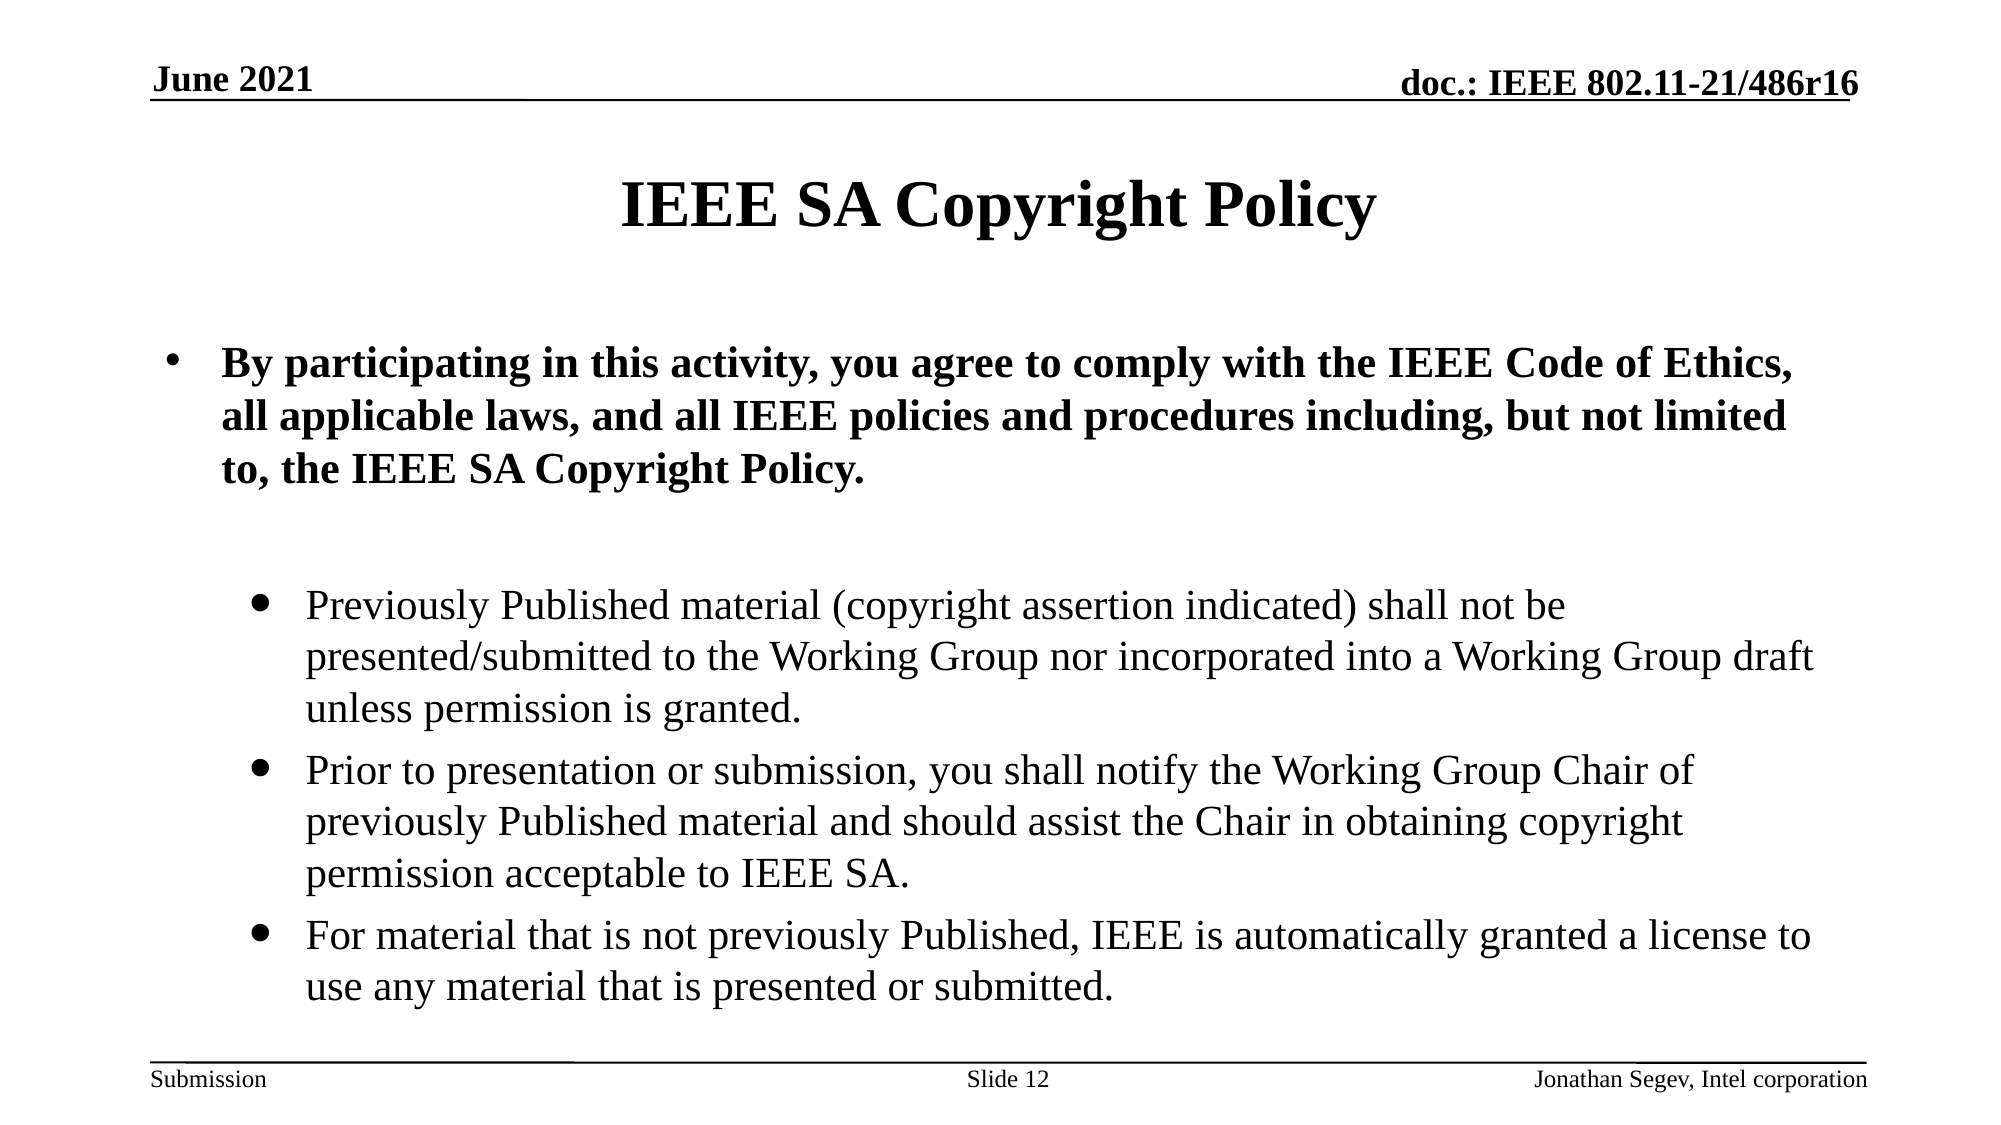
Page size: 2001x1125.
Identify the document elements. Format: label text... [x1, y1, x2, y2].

title IEEE SA Copyright Policy [149, 112, 1850, 288]
footer Jonathan Segev, Intel corporation [1171, 1061, 1869, 1093]
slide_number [152, 54, 563, 100]
slide_number Slide 12 [950, 1061, 1067, 1123]
list By participating in this activity, you agree to comply with the IEEE Code of Ethics, all applicable laws, and all IEEE policies and procedures including, but not limited to, the IEEE SA Copyright Policy. Previously Published material (copyright assertion indicated) shall not be presented/submitted to the Working Group nor incorporated into a Working Group draft unless permission is granted. Prior to presentation or submission, you shall notify the Working Group Chair of previously Published material and should assist the Chair in obtaining copyright permission acceptable to IEEE SA. For material that is not previously Published, IEEE is automatically granted a license to use any material that is presented or submitted. [149, 324, 1850, 1000]
